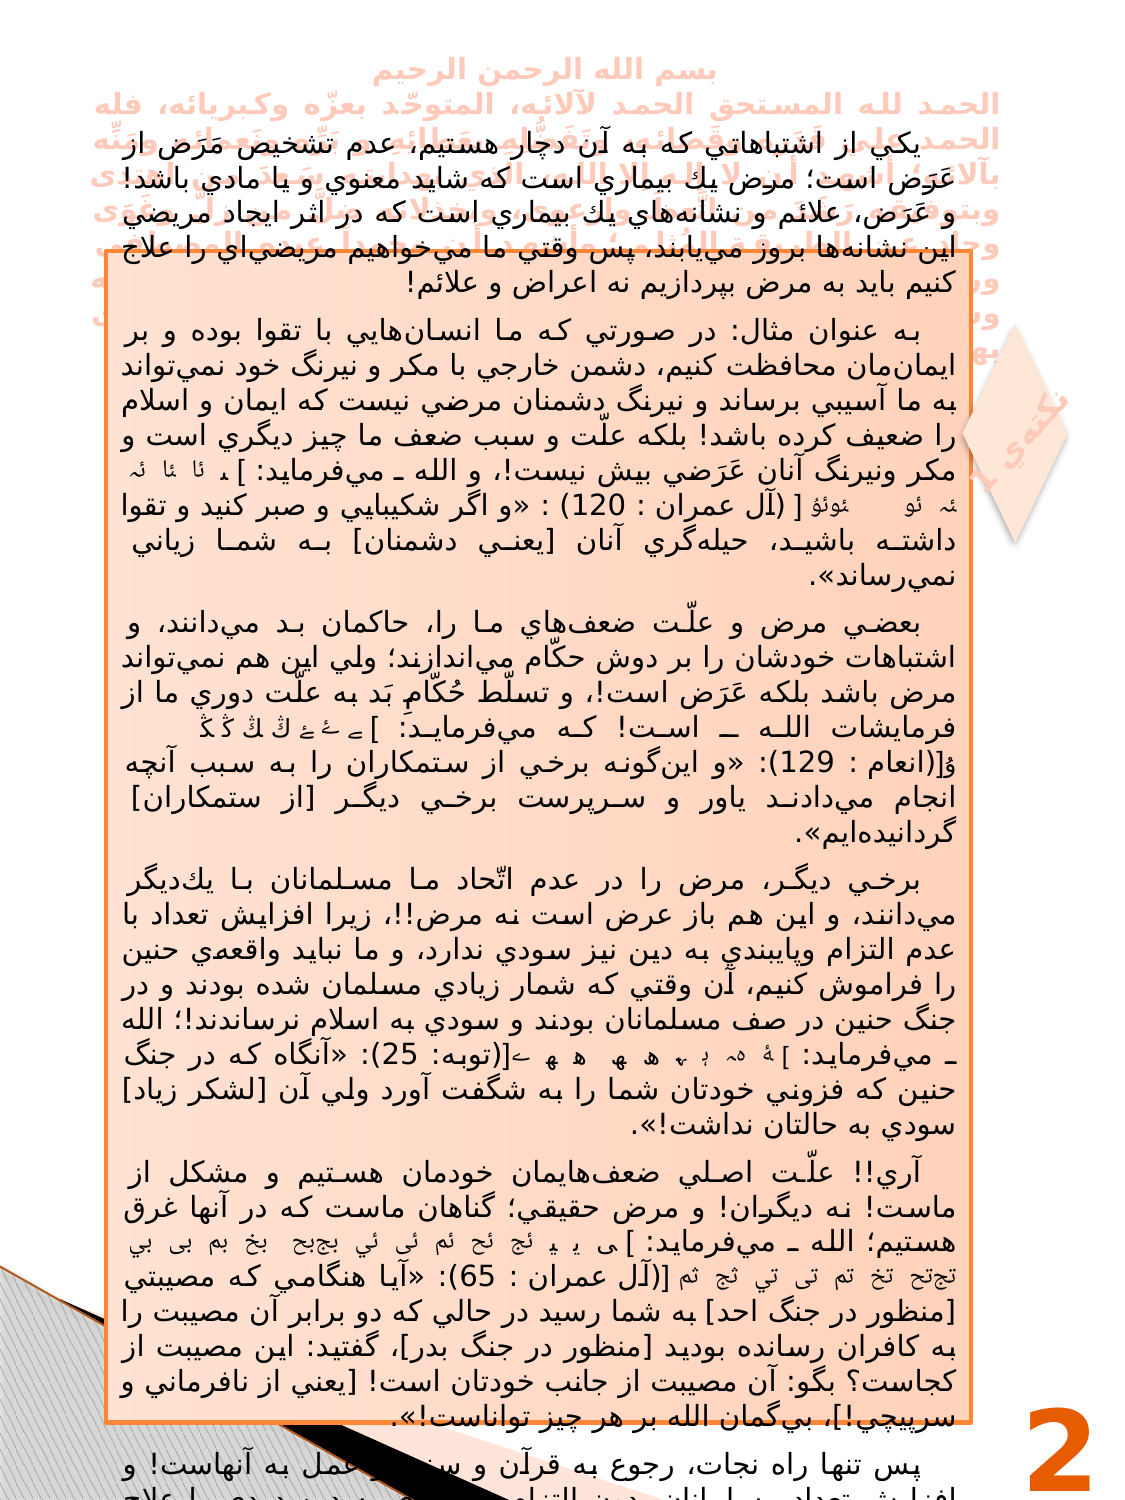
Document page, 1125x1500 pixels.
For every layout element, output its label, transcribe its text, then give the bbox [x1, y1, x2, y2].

text_box نكته‌ي 1 [944, 361, 1093, 518]
text_box [3, 1276, 104, 1336]
text_box 2 [1034, 1371, 1115, 1500]
text_box [995, 427, 1070, 545]
text_box بسم الله الرحمن الرحيم الحمد لله المستحق الحمد لآلائه، المتوحّد بعزّه وكبريائه، فله الحمد علي قَدَره وقَضائه، وتَفَضُّلِهِ بعَطائِهِ و بَرِّه ونَعمائه ومَنِّه بآلائه؛ أشهد أن لا إله إلا الله، الذي بهدايته سَعِدَ من اهتدى وبتوفيقه رَشَدَ من اتَّعظَ وارعوى، وبخذلانه ضلَّ من زلَّ وغَوَى وحاد عن الطريقة المُثلى؛ وأشهد أن محمداً عبده المصطفى ورسوله المرتضى، بعثه إليه داعياً وإلى جنانه هادياً، فصلوات لله وسلامه عليه وعلى آله الطِّيِّبين الطاهرين وصحابته ومن اهتدى بهديه إلى يوم الدين؛ أما بعد: [74, 42, 1016, 373]
text_box [960, 321, 1041, 452]
text_box [262, 1425, 399, 1500]
text_box يكي از اشتباهاتي كه به آن دچار هستيم، عدم تشخيص مَرَض از عَرَض است؛ مرض يك بيماري است كه شايد معنوي و يا مادي باشد! و عَرَض، علائم و نشانه‌هاي يك بيماري است كه در اثر ايجاد مريضي اين نشانه‌ها بروز مي‌يابند، پس وقتي ما مي‌خواهيم مريضي‌اي را علاج كنيم بايد به مرض بپردازيم نه اعراض و علائم! به عنوان مثال: در صورتي كه ما انسان‌هايي با تقوا بوده و بر ايمان‌مان محافظت كنيم، دشمن خارجي با مكر و نيرنگ خود نمي‌تواند به ما آسيبي برساند و نيرنگ دشمنان مرضي نيست كه ايمان و اسلام را ضعيف كرده باشد! بلكه علّت و سبب ضعف ما چيز ديگري است و مكر ونيرنگ آنان عَرَضي بيش نيست!، و الله ـ مي‌فرمايد: ] ﯩ ﯪ ﯫ ﯬ ﯭ ﯮ ﯯﯰ [ (آل عمران : 120) : «و اگر شكيبايي و صبر كنيد و تقوا داشته باشيد، حيله‌گري آنان [يعني دشمنان] به شما زياني نمي‌رساند». بعضي مرض و علّت ضعف‌هاي ما را، حاكمان بد مي‌دانند، و اشتباهات خودشان را بر دوش حكّام مي‌اندازند؛ ولي اين هم نمي‌تواند مرض باشد بلكه عَرَض است!، و تسلّط حُكّامِ بَد به علّت دوري ما از فرمايشات الله ـ است! كه مي‌فرمايد: ] ﮯ ﮰ ﮱ ﯓ ﯔ ﯕ ﯖ ﯗ[(انعام : 129): «و اين‌گونه برخي از ستمكاران را به سبب آنچه انجام مي‌دادند ياور و سرپرست برخي ديگر [از ستمكاران] گردانيده‌ايم». برخي ديگر، مرض را در عدم اتّحاد ما مسلمانان با يك‌ديگر مي‌دانند، و اين هم باز عرض است نه مرض!!، زيرا افزايش تعداد با عدم التزام وپايبندي به دين نيز سودي ندارد، و ما نبايد واقعه‌ي حنين را فراموش كنيم، آن وقتي كه شمار زيادي مسلمان شده بودند و در جنگ حنين در صف مسلمانان بودند و سودي به اسلام نرساندند!؛ الله ـ مي‌فرمايد: ] ﮥ ﮦﮧ ﮨ ﮩ ﮪ ﮫ ﮬ ﮭ ﮮ[(توبه: 25): «آنگاه كه در جنگ حنين كه فزوني خودتان شما را به شگفت آورد ولي آن [لشكر زياد] سودي به حالتان نداشت!». آري!! علّت اصلي ضعف‌هايمان خودمان هستيم و مشكل از ماست! نه ديگران! و مرض حقيقي؛ گناهان ماست كه در آنها غرق هستيم؛ الله ـ مي‌فرمايد: ] ﯽ ﯾ ﯿ ﰀ ﰁ ﰂ ﰃ ﰄ ﰅﰆ ﰇ ﰈ ﰉ ﰊ ﰋﰌ ﰍ ﰎ ﰏ ﰐ ﰑ ﰒ [(آل عمران : 65): «آيا هنگامي كه مصيبتي [منظور در جنگ احد] به شما رسيد در حالي كه دو برابر آن مصيبت را به كافران رسانده بوديد [منظور در جنگ بدر]، گفتيد: اين مصيبت از كجاست؟ بگو: آن مصيبت از جانب خودتان است! [يعني از نافرماني و سرپيچي!]، بي‌گمان الله بر هر چيز تواناست!». پس تنها راه نجات، رجوع به قرآن و سنت و عمل به آنهاست! و افزايش تعداد مسلمانان بدون التزام و پايبندي به دين دردي را علاج نمي‌كند، بلكه شايد مرض را بيشتر افزايش دهد!!. [104, 249, 973, 1425]
